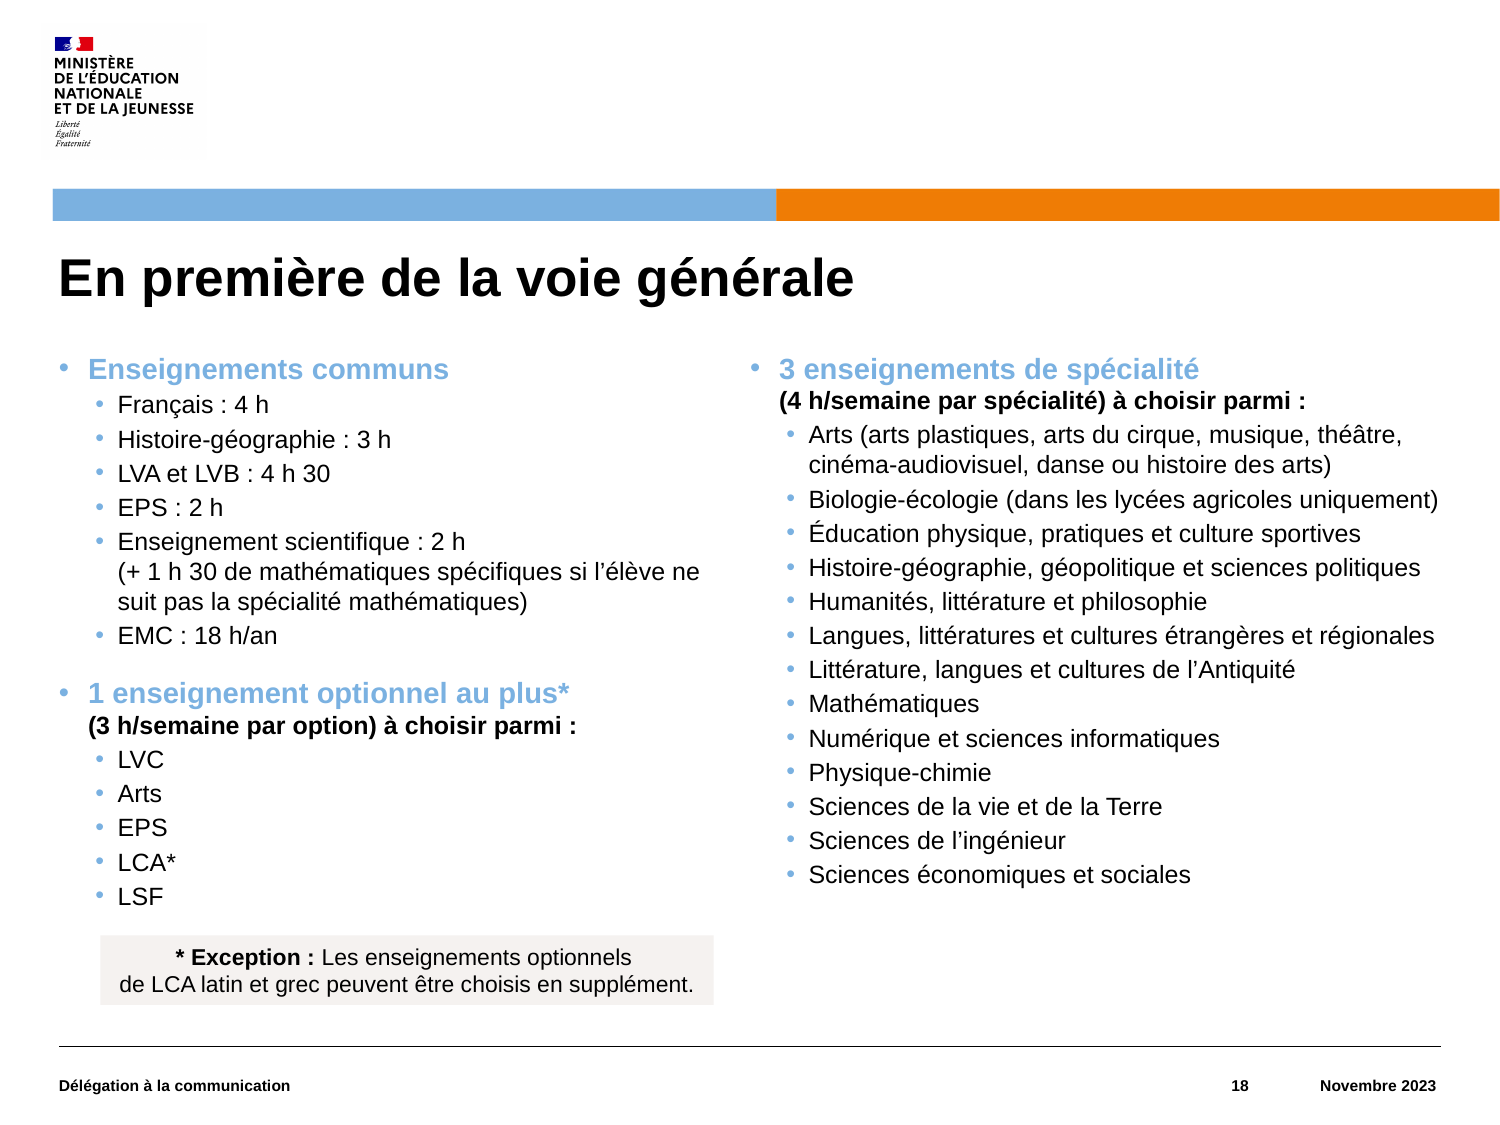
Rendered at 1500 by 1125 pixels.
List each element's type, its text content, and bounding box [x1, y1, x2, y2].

text_box 3 enseignements de spécialité (4 h/semaine par spécialité) à choisir parmi : Arts (arts plastiques, arts du cirque, musique, théâtre, cinéma-audiovisuel, danse ou histoire des arts) Biologie-écologie (dans les lycées agricoles uniquement) Éducation physique, pratiques et culture sportives Histoire-géographie, géopolitique et sciences politiques Humanités, littérature et philosophie Langues, littératures et cultures étrangères et régionales Littérature, langues et cultures de l’Antiquité Mathématiques Numérique et sciences informatiques Physique-chimie Sciences de la vie et de la Terre Sciences de l’ingénieur Sciences économiques et sociales [750, 349, 1459, 953]
text_box * Exception : Les enseignements optionnels de LCA latin et grec peuvent être choisis en supplément. [100, 935, 714, 1005]
slide_number 18 [1027, 1046, 1249, 1125]
footer Délégation à la communication [59, 1046, 1027, 1125]
title En première de la voie générale [59, 250, 1441, 329]
slide_number Novembre 2023 [1249, 1046, 1441, 1125]
picture [52, 188, 1500, 221]
list Enseignements communs Français : 4 h Histoire-géographie : 3 h LVA et LVB : 4 h 30 EPS : 2 h Enseignement scientifique : 2 h (+ 1 h 30 de mathématiques spécifiques si l’élève ne suit pas la spécialité mathématiques) EMC : 18 h/an 1 enseignement optionnel au plus* (3 h/semaine par option) à choisir parmi : LVC Arts EPS LCA* LSF [59, 349, 745, 953]
picture [41, 23, 207, 160]
